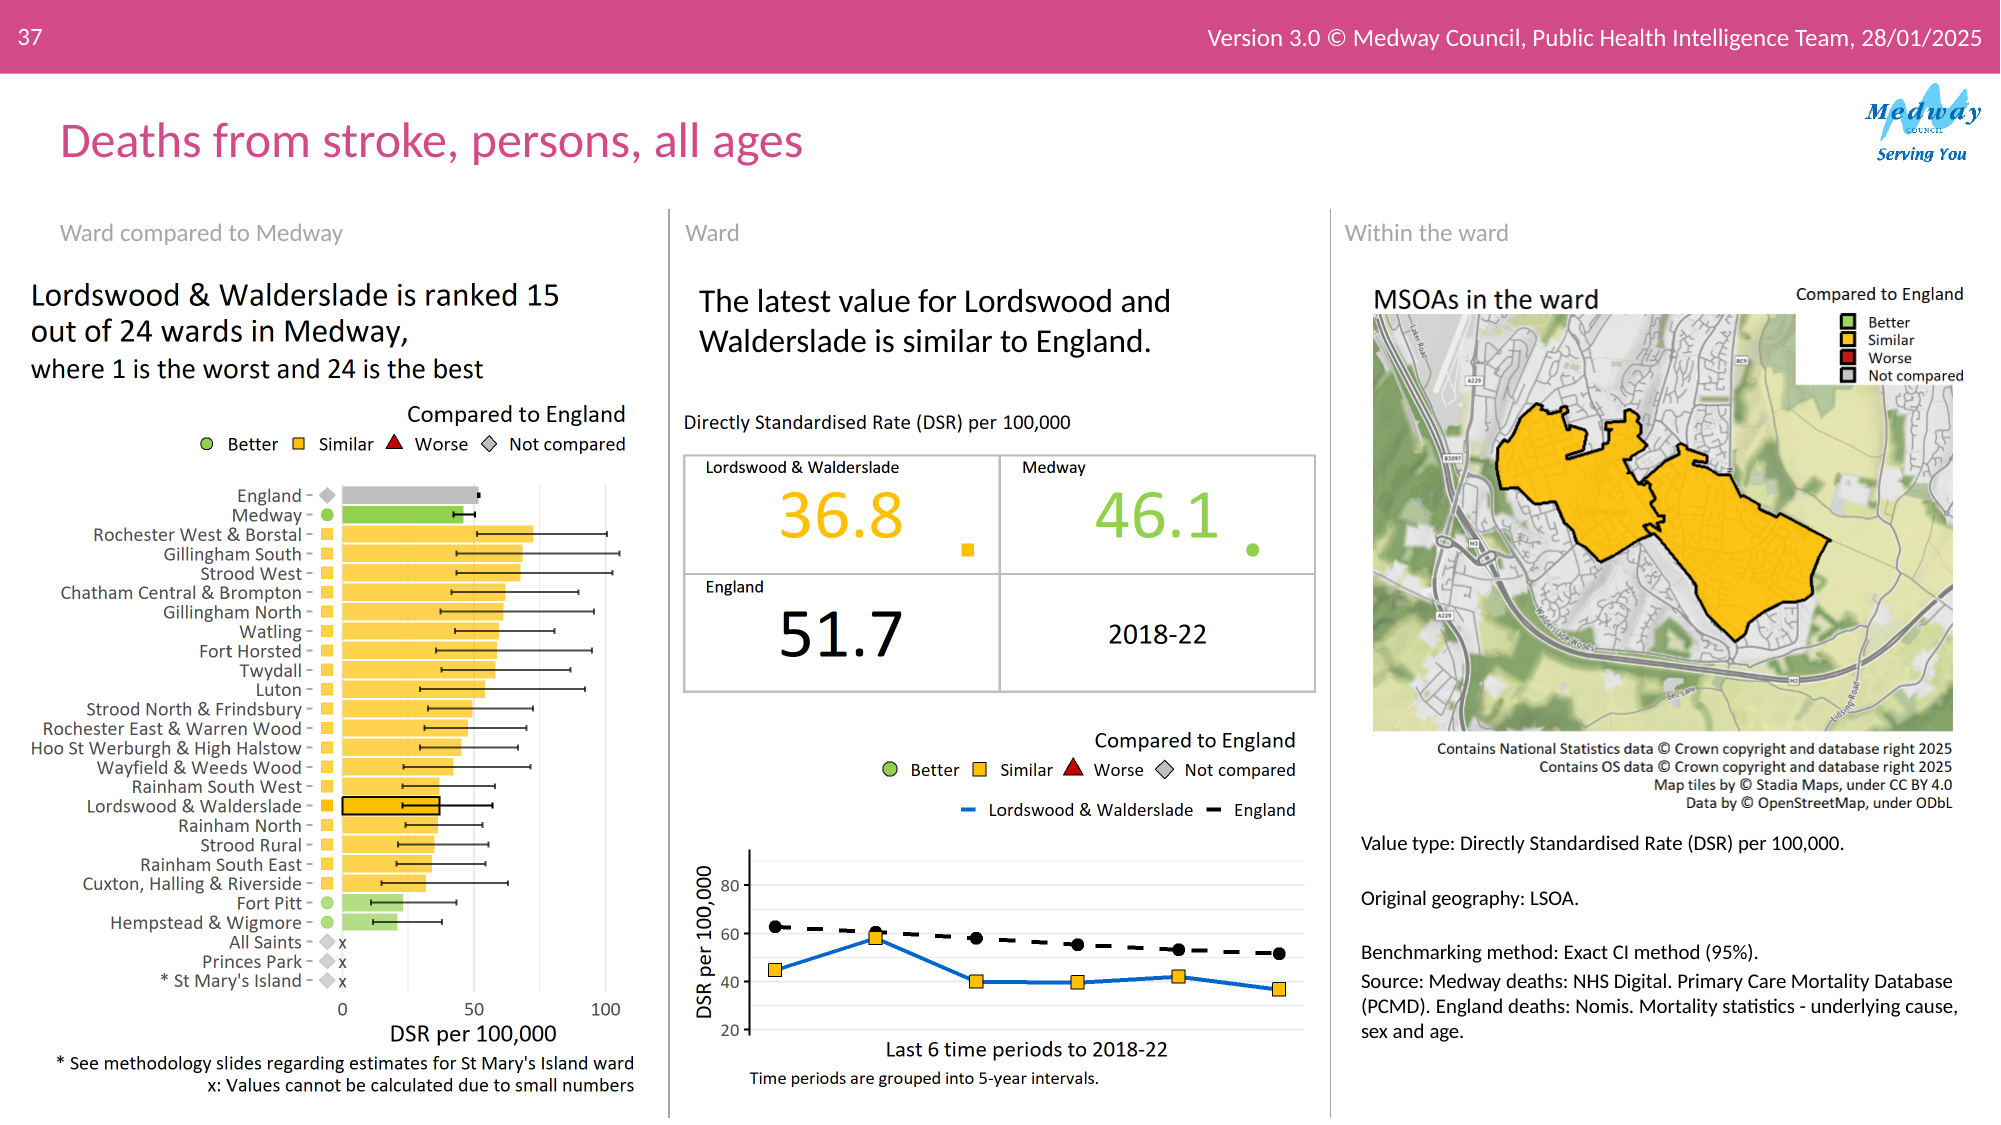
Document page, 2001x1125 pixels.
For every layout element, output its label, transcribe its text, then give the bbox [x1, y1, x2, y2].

slide_number 37 [2, 5, 239, 66]
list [683, 403, 1316, 693]
picture [1866, 83, 1981, 162]
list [19, 271, 646, 1107]
list Value type: Directly Standardised Rate (DSR) per 100,000. Original geography: LSOA. Benchmarking method: Exact CI method (95%). Source: Medway deaths: NHS Digital. Primary Care Mortality Database (PCMD). England deaths: Nomis. Mortality statistics - underlying cause, sex and age. [1346, 822, 1981, 1106]
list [683, 710, 1316, 1107]
title Deaths from stroke, persons, all ages [45, 83, 1866, 191]
list Version 3.0 © Medway Council, Public Health Intelligence Team, 28/01/2025 [881, 2, 2000, 72]
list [1345, 278, 1981, 811]
list The latest value for Lordswood and Walderslade is similar to England. [684, 272, 1316, 386]
